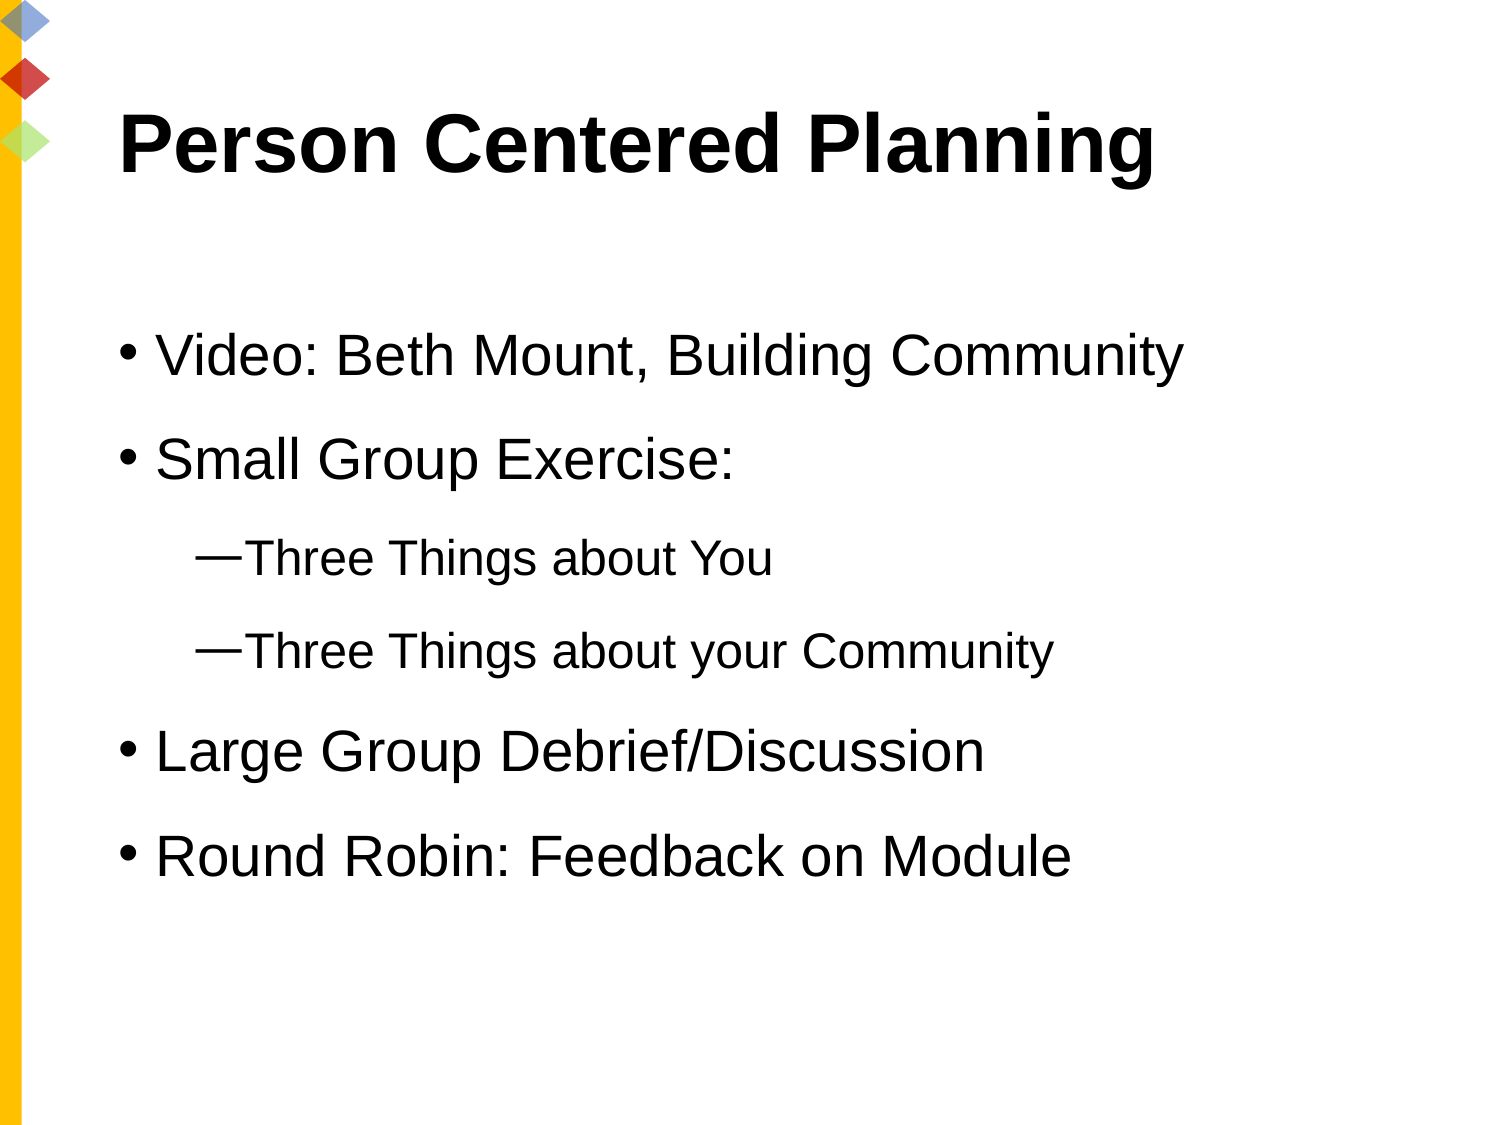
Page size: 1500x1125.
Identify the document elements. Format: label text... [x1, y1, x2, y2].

list Video: Beth Mount, Building Community Small Group Exercise: Three Things about You Three Things about your Community Large Group Debrief/Discussion Round Robin: Feedback on Module [103, 299, 1397, 1014]
title Person Centered Planning continued 2 [103, 82, 1397, 299]
